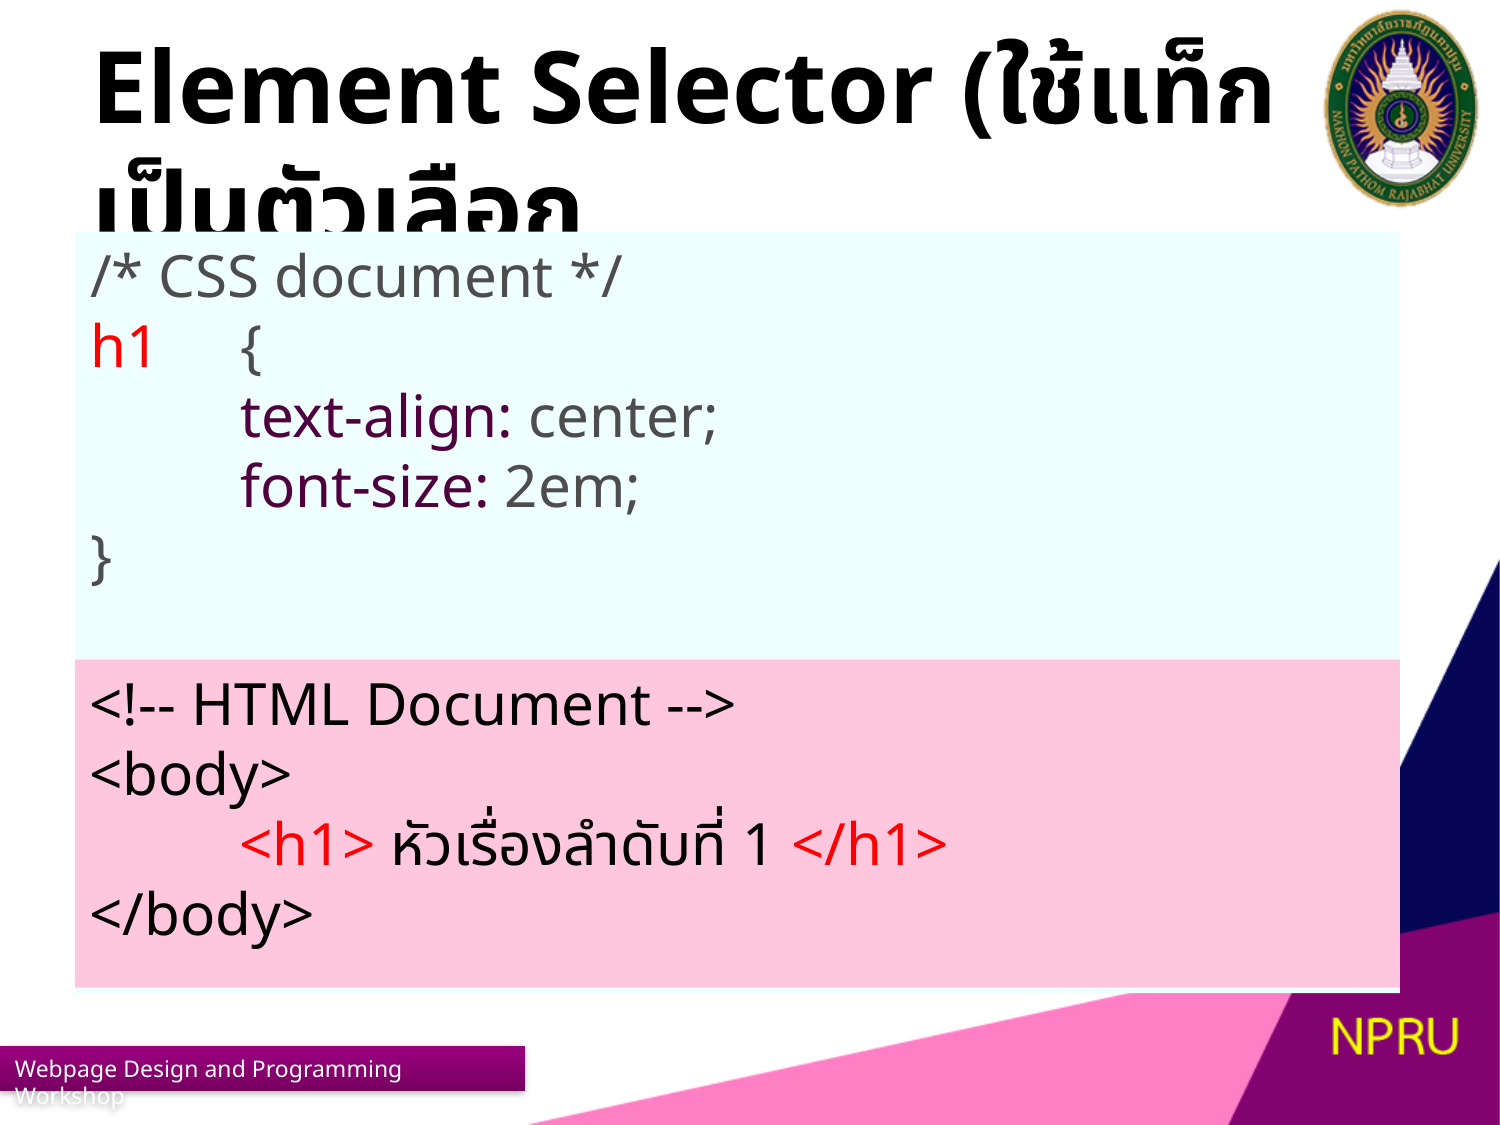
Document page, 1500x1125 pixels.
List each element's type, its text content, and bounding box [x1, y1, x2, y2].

picture [0, 0, 1500, 1125]
list /* CSS document */ h1 { text-align: center; font-size: 2em; } [75, 231, 1400, 659]
text_box <!-- HTML Document --> <body> <h1> หัวเรื่องลำดับที่ 1 </h1> </body> [75, 659, 1400, 988]
text_box Webpage Design and Programming Workshop [0, 1046, 525, 1091]
title Element Selector (ใช้แท็กเป็นตัวเลือก) [76, 90, 1307, 197]
list /* CSS document */ h1 { text-align: center; font-size: 2em; } [75, 988, 1400, 994]
